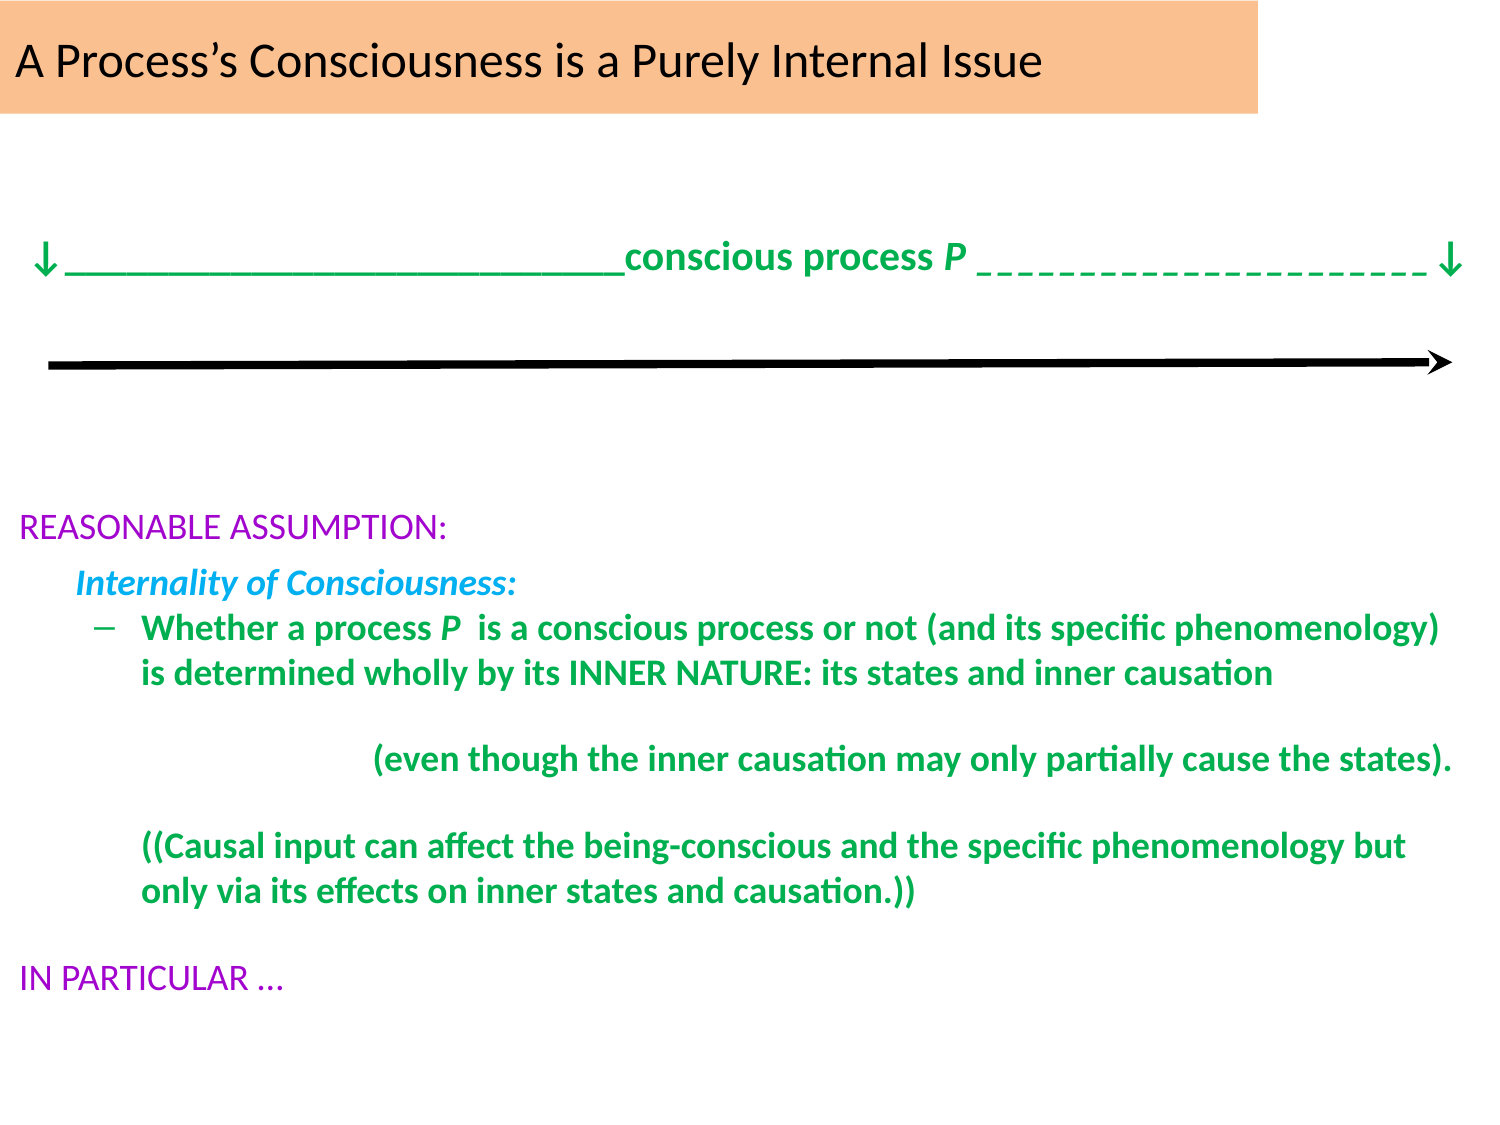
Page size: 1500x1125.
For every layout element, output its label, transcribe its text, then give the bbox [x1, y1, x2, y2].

text_box [1440, 356, 1453, 369]
list REASONABLE ASSUMPTION: Internality of Consciousness: Whether a process P is a conscious process or not (and its specific phenomenology) is determined wholly by its INNER NATURE: its states and inner causation (even though the inner causation may only partially cause the states). ((Causal input can affect the being-conscious and the specific phenomenology but only via its effects on inner states and causation.)) IN PARTICULAR … [4, 494, 1469, 1020]
text_box A Process’s Consciousness is a Purely Internal Issue [0, 0, 1258, 114]
text_box ↓___________________________conscious process P ______________________↓ [12, 221, 1500, 287]
